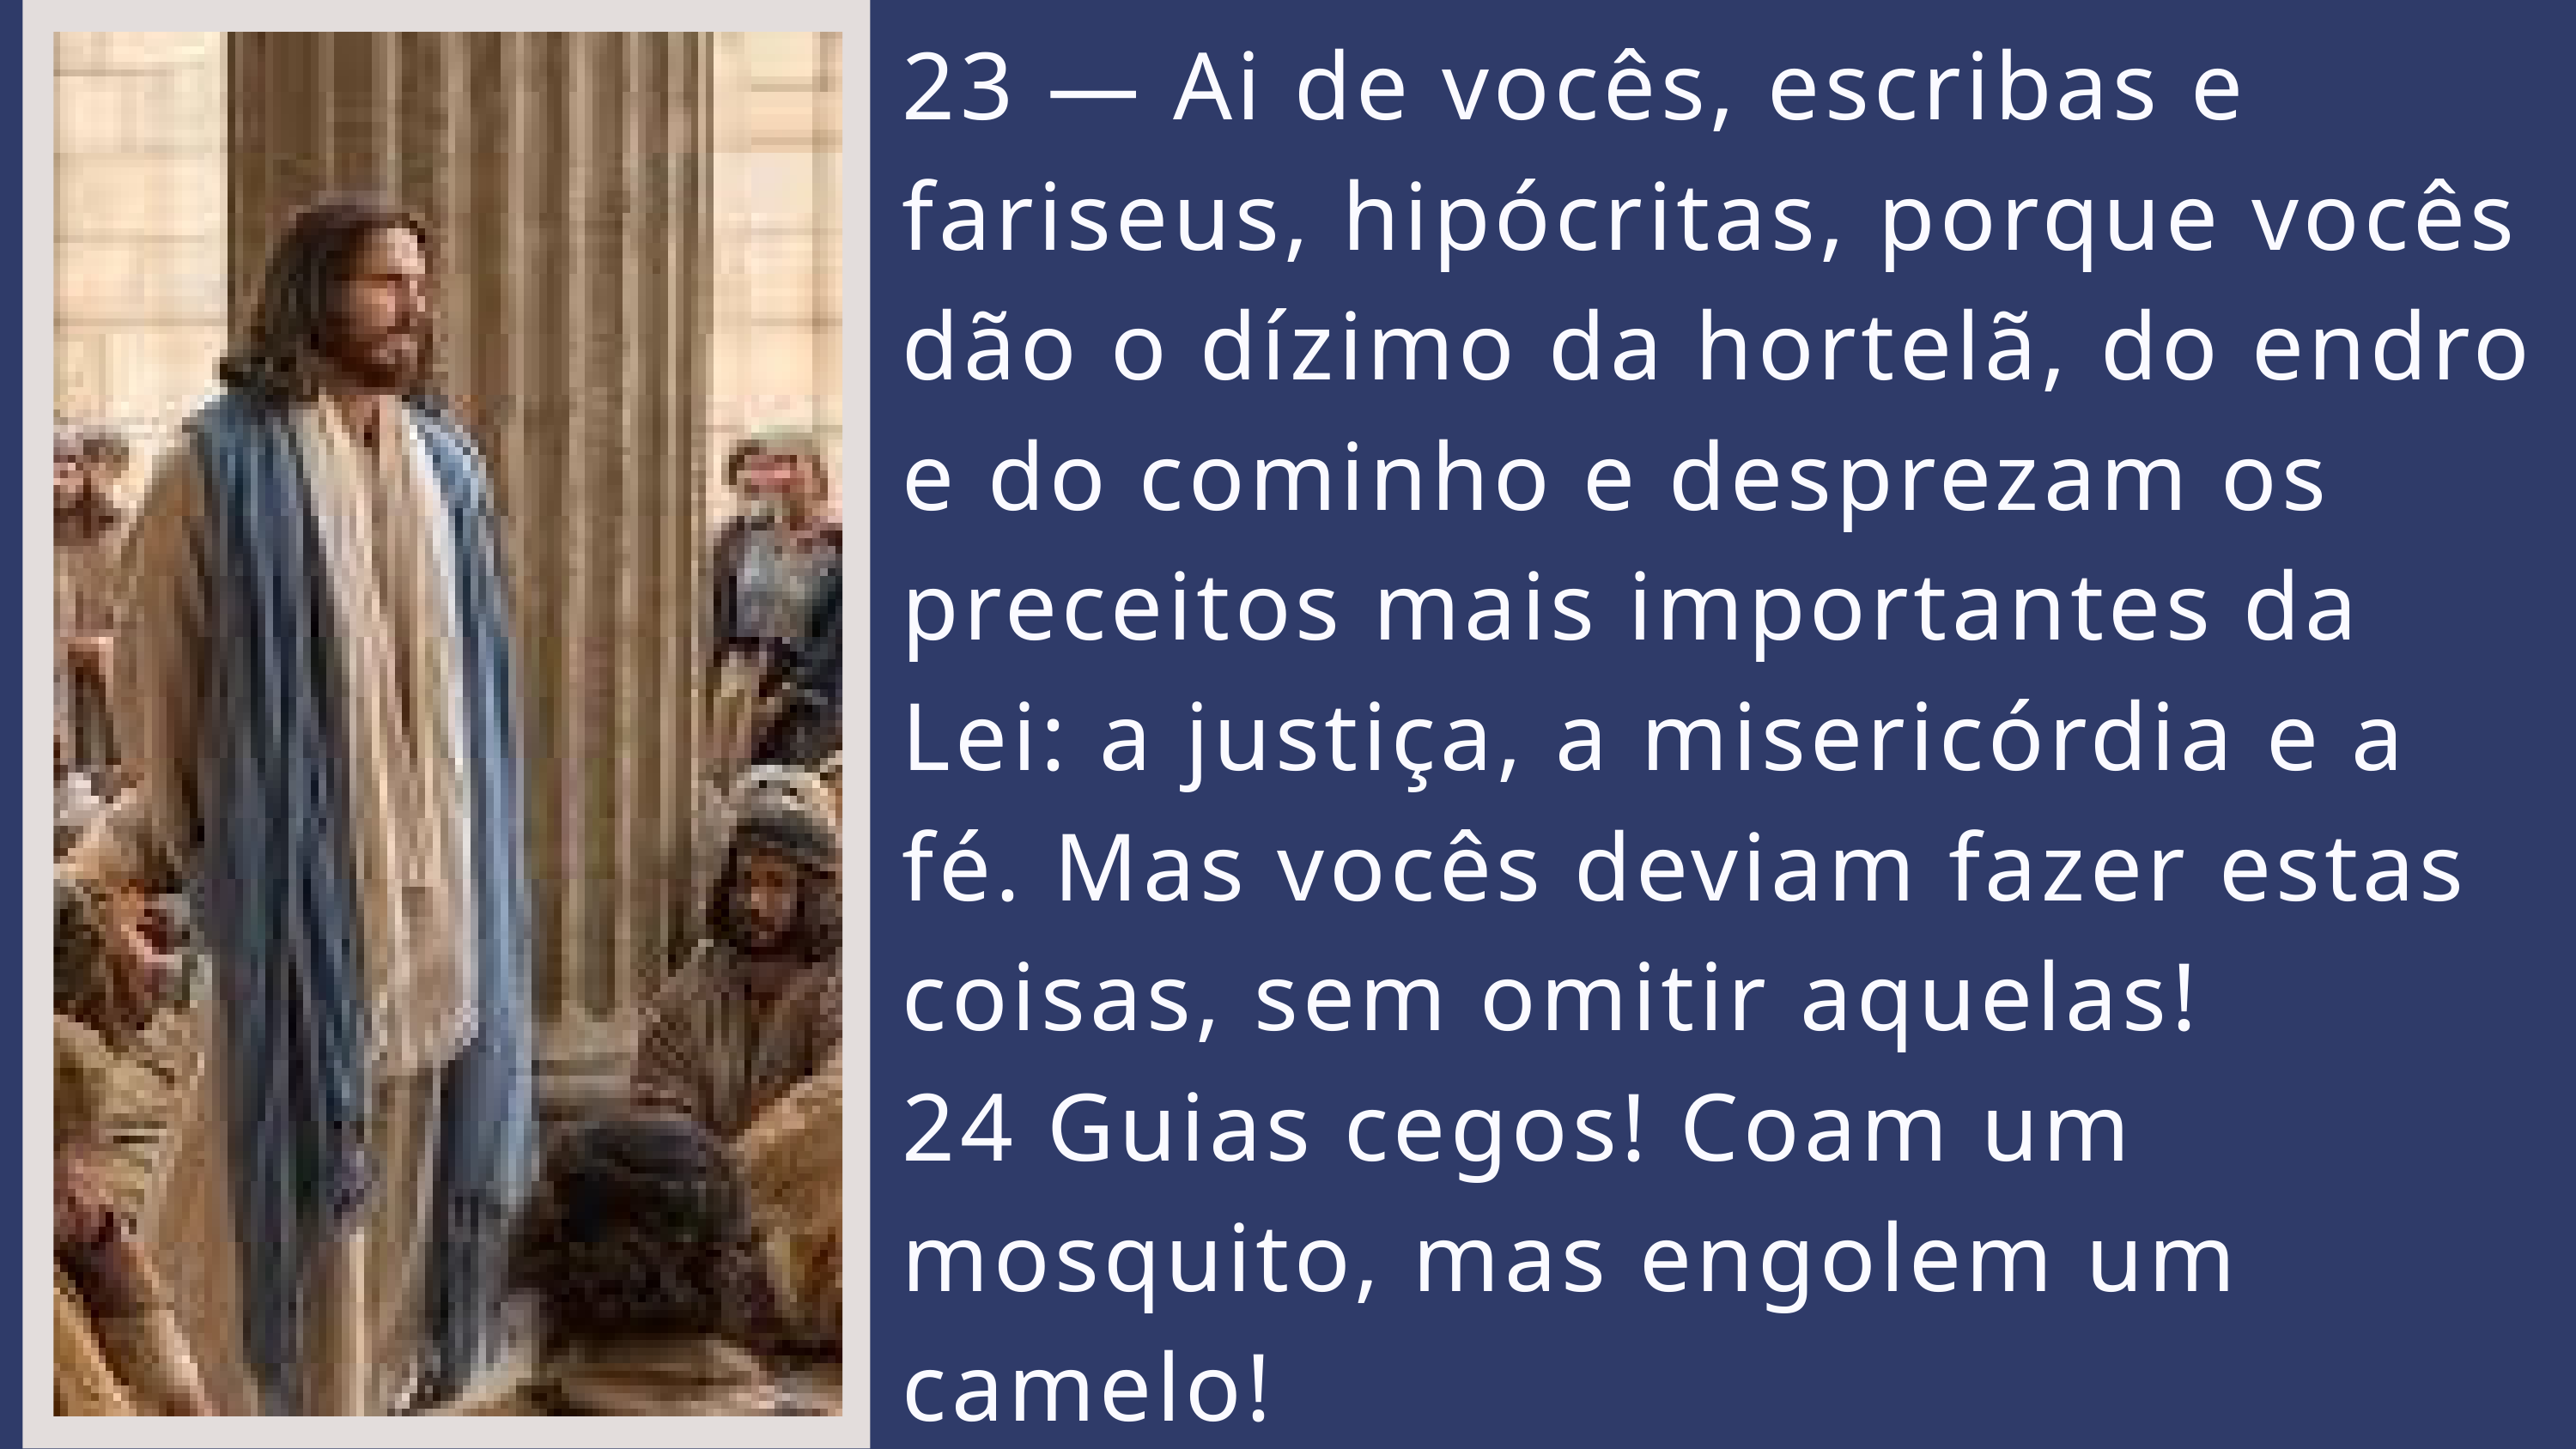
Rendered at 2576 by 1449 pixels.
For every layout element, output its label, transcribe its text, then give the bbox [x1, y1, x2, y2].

text_box 23 — Ai de vocês, escribas e fariseus, hipócritas, porque vocês dão o dízimo da hortelã, do endro e do cominho e desprezam os preceitos mais importantes da Lei: a justiça, a misericórdia e a fé. Mas vocês deviam fazer estas coisas, sem omitir aquelas! 24 Guias cegos! Coam um mosquito, mas engolem um camelo! [902, 8, 2551, 1440]
text_box [53, 32, 843, 1416]
text_box [22, 0, 871, 1449]
